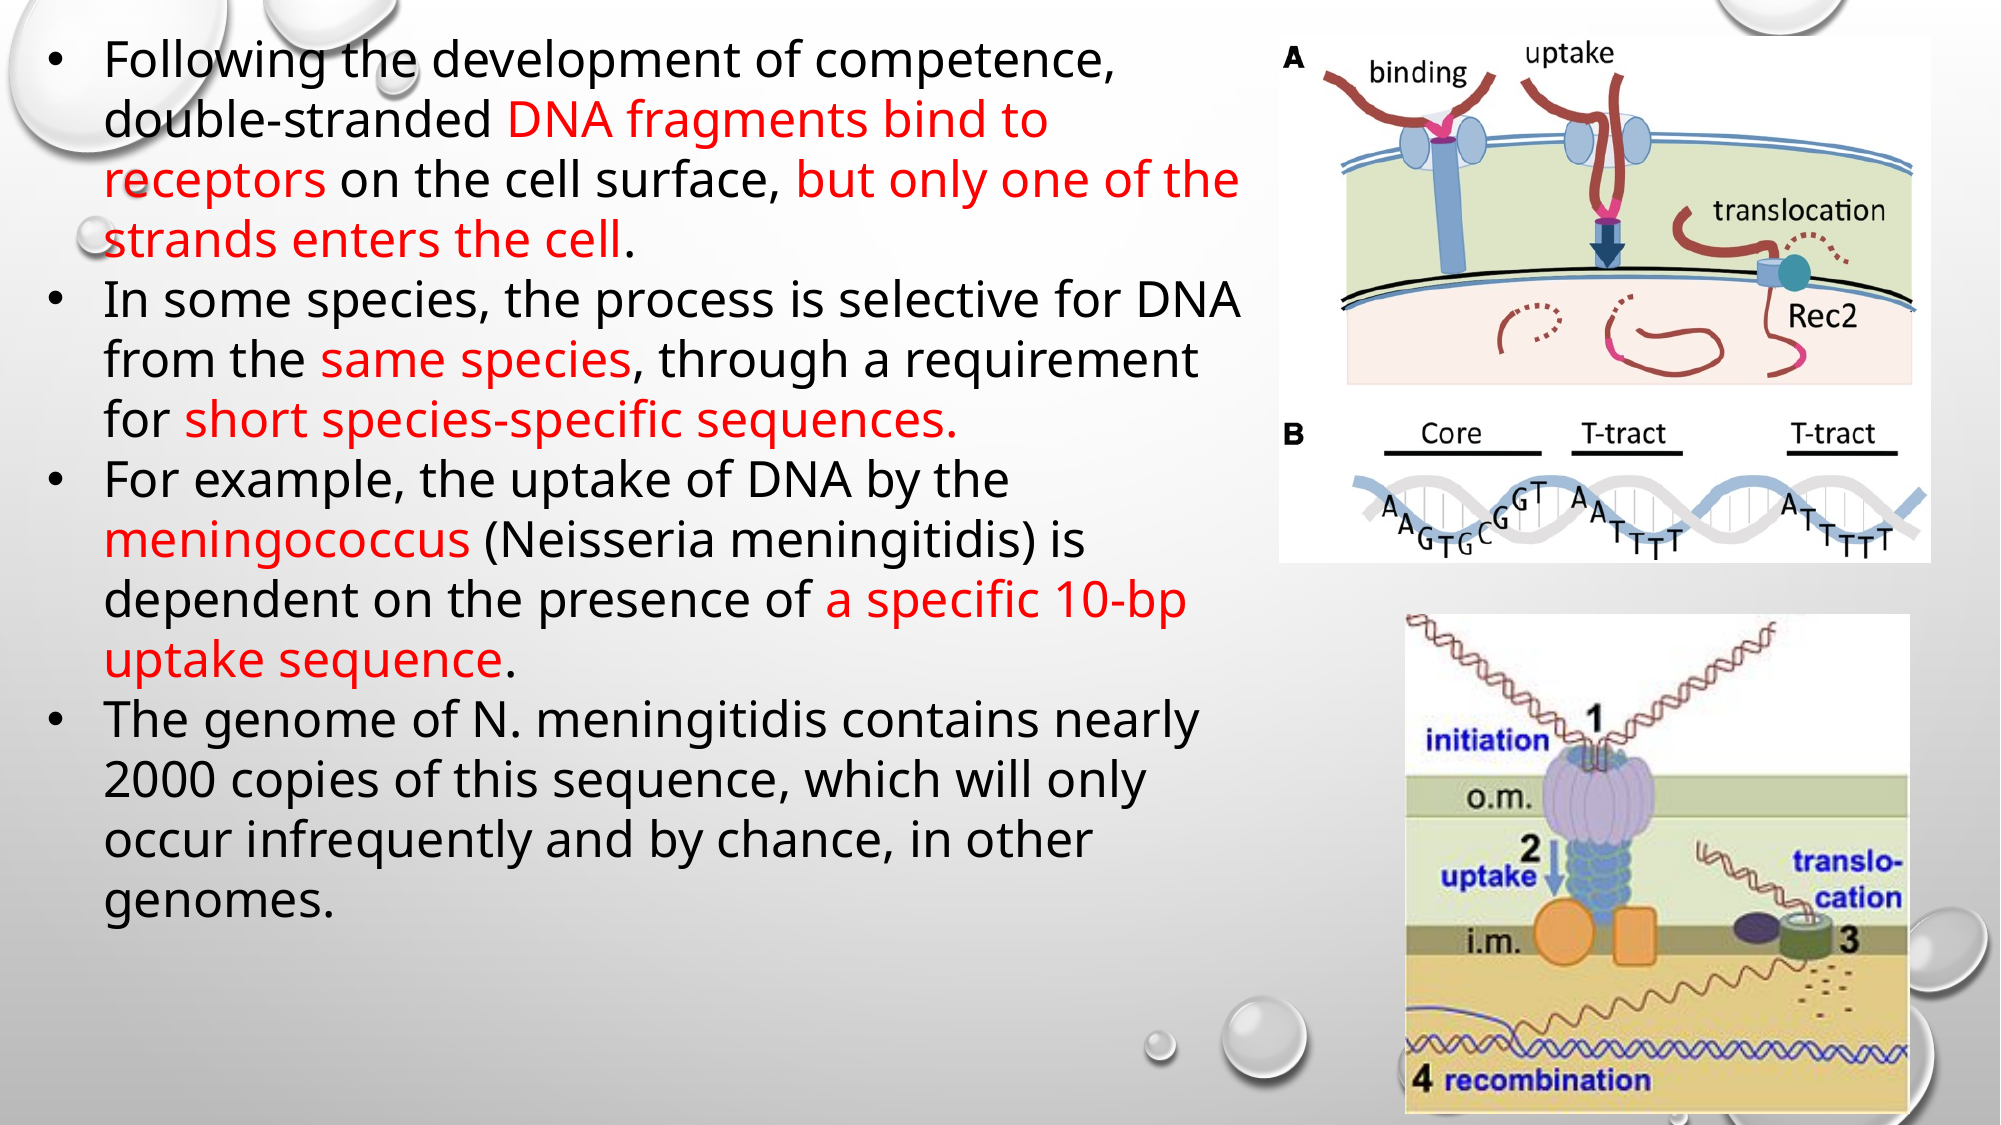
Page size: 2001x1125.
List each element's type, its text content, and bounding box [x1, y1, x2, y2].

picture [0, 0, 2000, 1125]
text_box Following the development of competence, double-stranded DNA fragments bind to receptors on the cell surface, but only one of the strands enters the cell. In some species, the process is selective for DNA from the same species, through a requirement for short species-specific sequences. For example, the uptake of DNA by the meningococcus (Neisseria meningitidis) is dependent on the presence of a specific 10-bp uptake sequence. The genome of N. meningitidis contains nearly 2000 copies of this sequence, which will only occur infrequently and by chance, in other genomes. [32, 20, 1265, 936]
